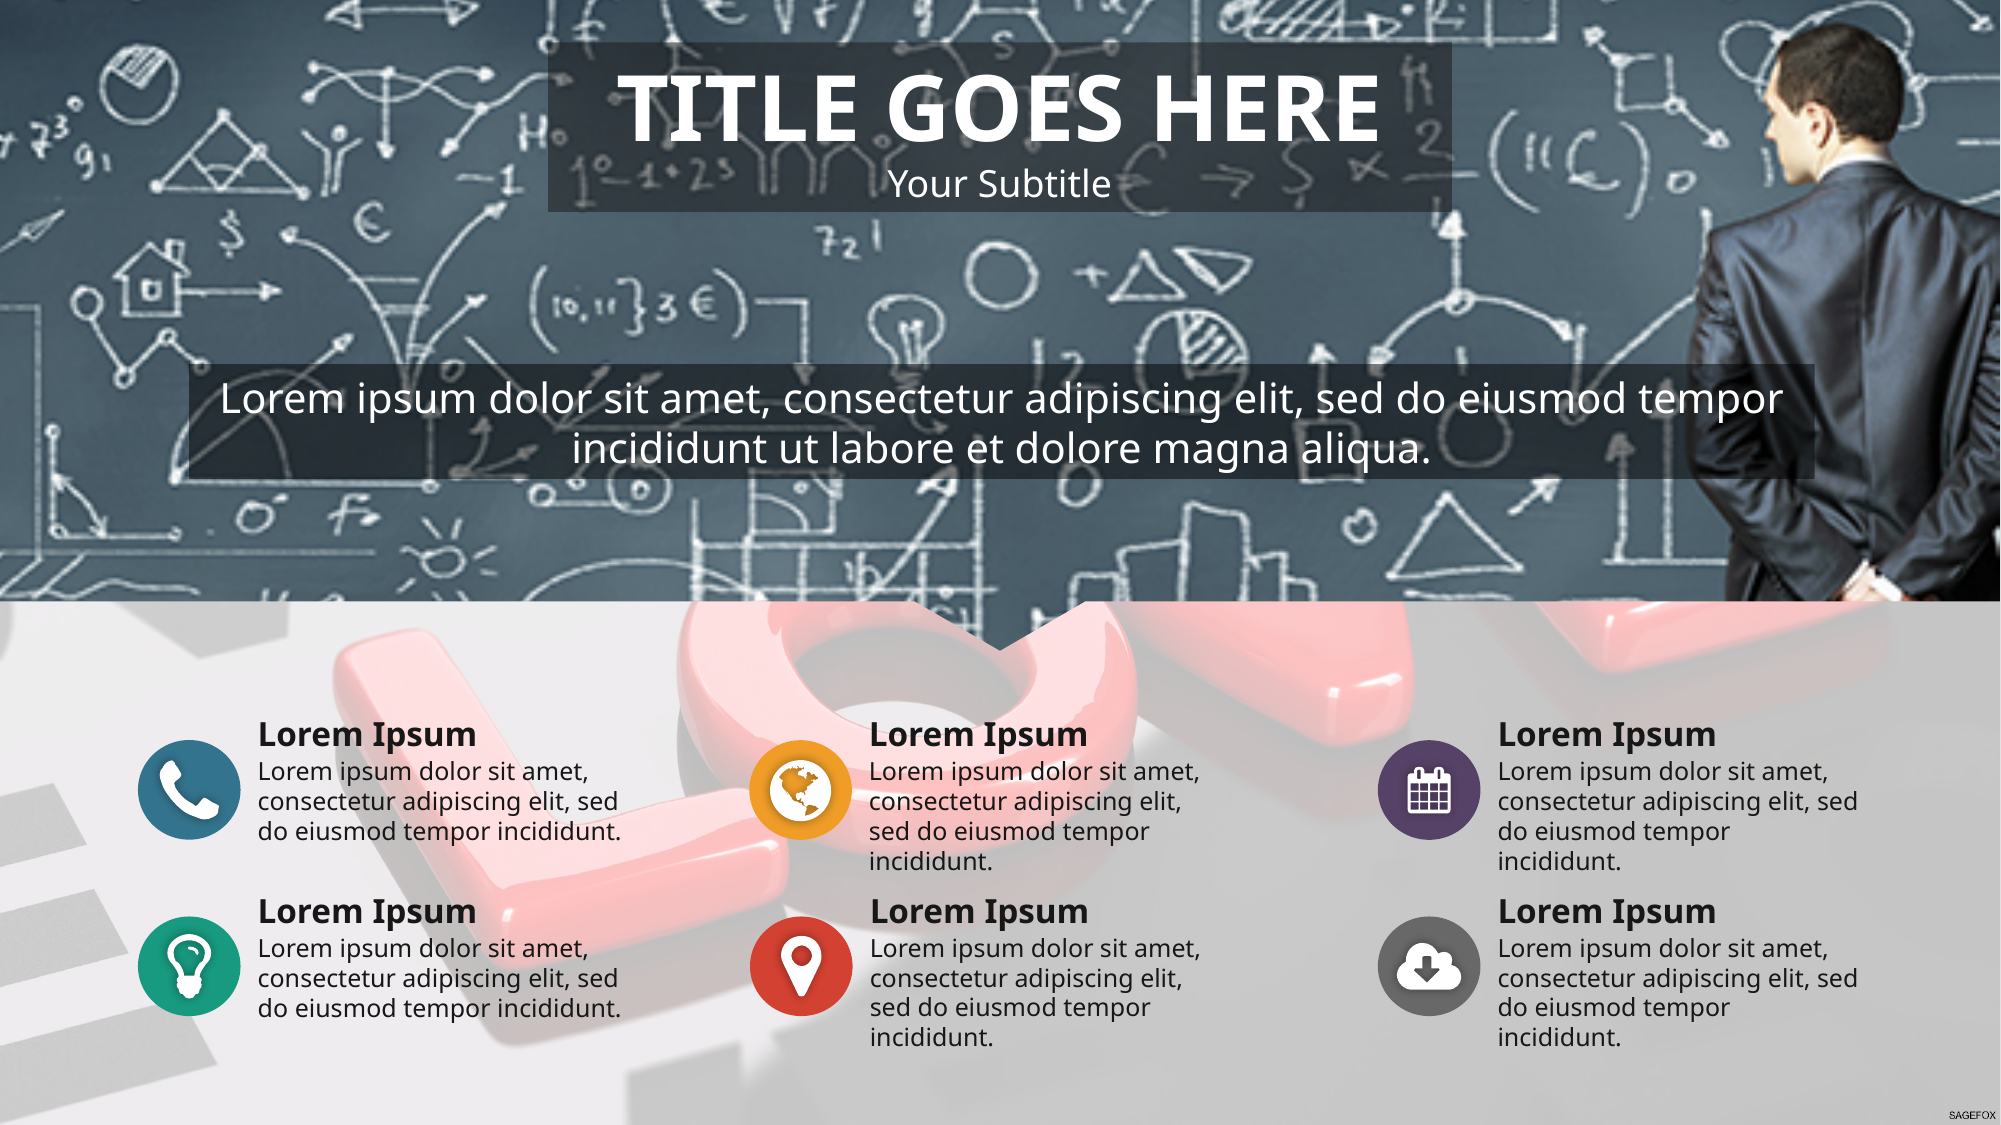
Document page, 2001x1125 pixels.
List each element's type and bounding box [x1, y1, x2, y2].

text_box [137, 916, 241, 1017]
text_box [1377, 916, 1481, 1017]
text_box [869, 889, 1230, 1023]
text_box [1497, 713, 1862, 847]
text_box [257, 889, 630, 1023]
text_box [749, 916, 853, 1017]
text_box [1377, 740, 1481, 840]
picture [0, 0, 2001, 1125]
text_box [257, 713, 630, 847]
text_box [868, 713, 1230, 847]
text_box [1497, 889, 1862, 1023]
text_box [749, 740, 852, 840]
text_box [137, 740, 241, 840]
